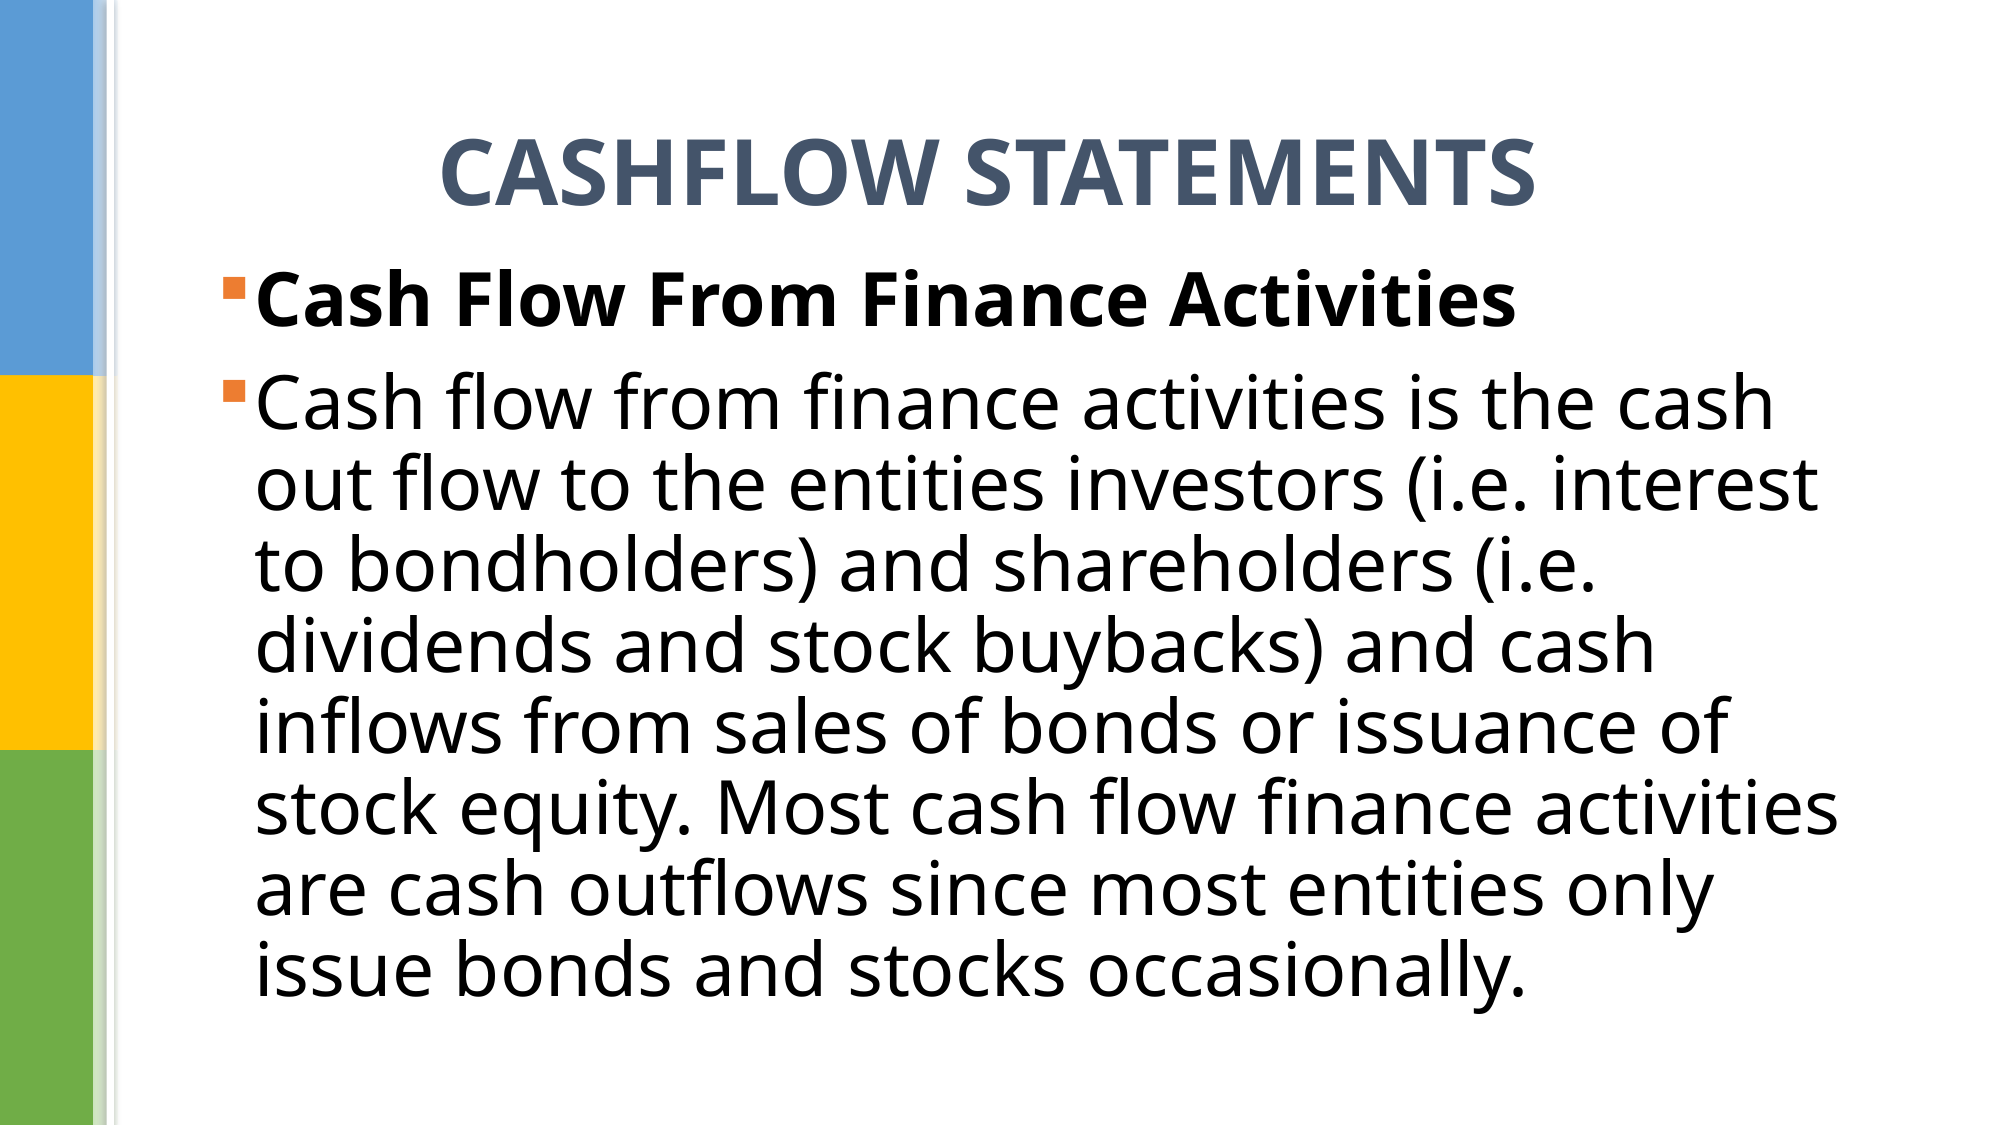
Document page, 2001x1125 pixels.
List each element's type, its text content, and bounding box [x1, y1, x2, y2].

list Cash Flow From Finance Activities Cash flow from finance activities is the cash out flow to the entities investors (i.e. interest to bondholders) and shareholders (i.e. dividends and stock buybacks) and cash inflows from sales of bonds or issuance of stock equity. Most cash flow finance activities are cash outflows since most entities only issue bonds and stocks occasionally. [202, 141, 1928, 1028]
title CASHFLOW STATEMENTS [137, 59, 1863, 278]
